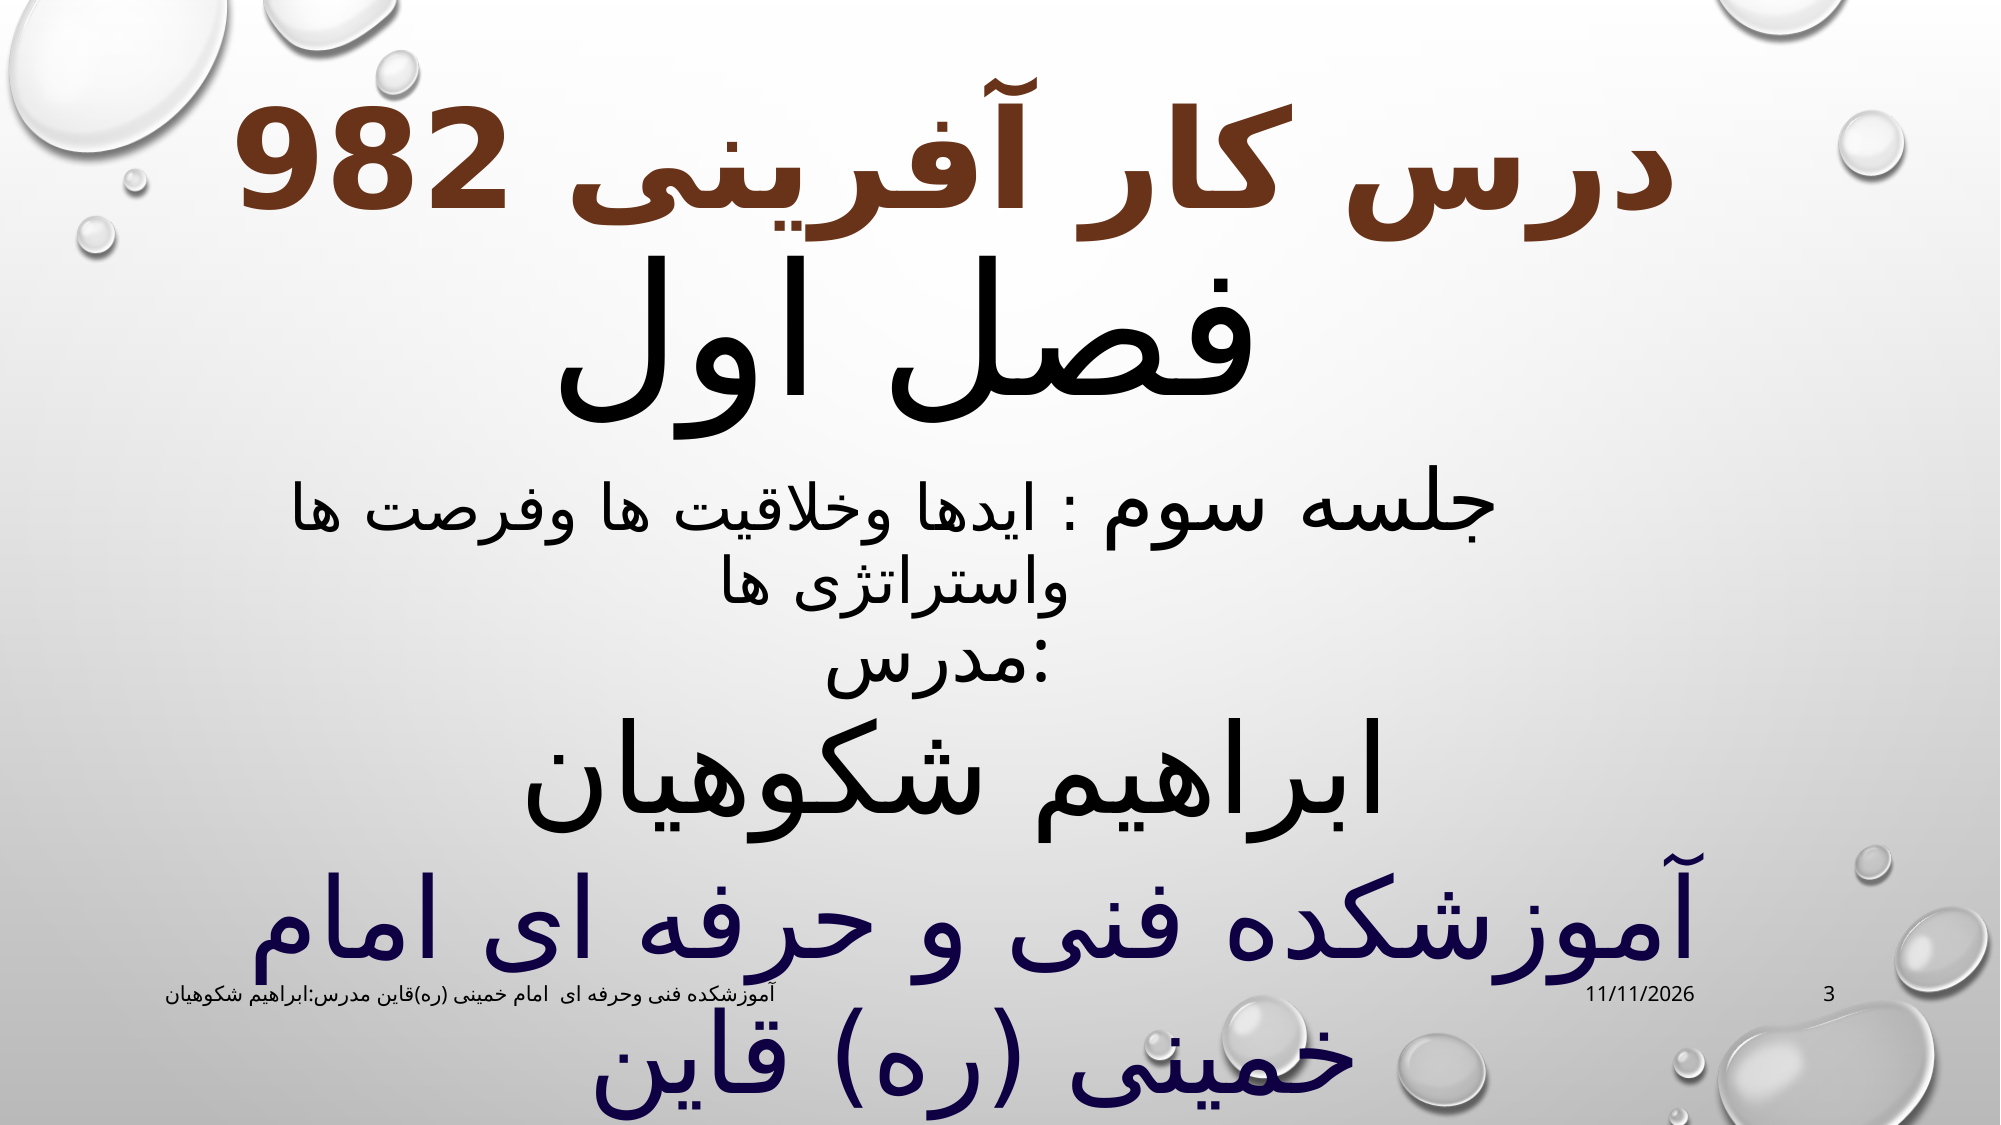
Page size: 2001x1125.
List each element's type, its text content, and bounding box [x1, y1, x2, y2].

text_box ابراهیم شکوهیان [370, 724, 1541, 822]
title درس کار آفرینی 982 [208, 55, 1703, 273]
text_box فصل اول [492, 287, 1321, 386]
slide_number 3 [1724, 965, 1851, 1025]
text_box آموزشکده فنی و حرفه ای امام خمینی (ره) قاین [192, 838, 1758, 1124]
picture [0, 0, 2000, 1125]
text_box مدرس: [352, 607, 1523, 706]
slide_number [1259, 965, 1710, 1025]
text_box جلسه سوم : ایدها وخلاقیت ها وفرصت ها واستراتژی ها [148, 448, 1643, 626]
footer آموزشکده فنی وحرفه ای امام خمینی (ره)قاین مدرس:ابراهیم شکوهیان [149, 965, 1245, 1025]
